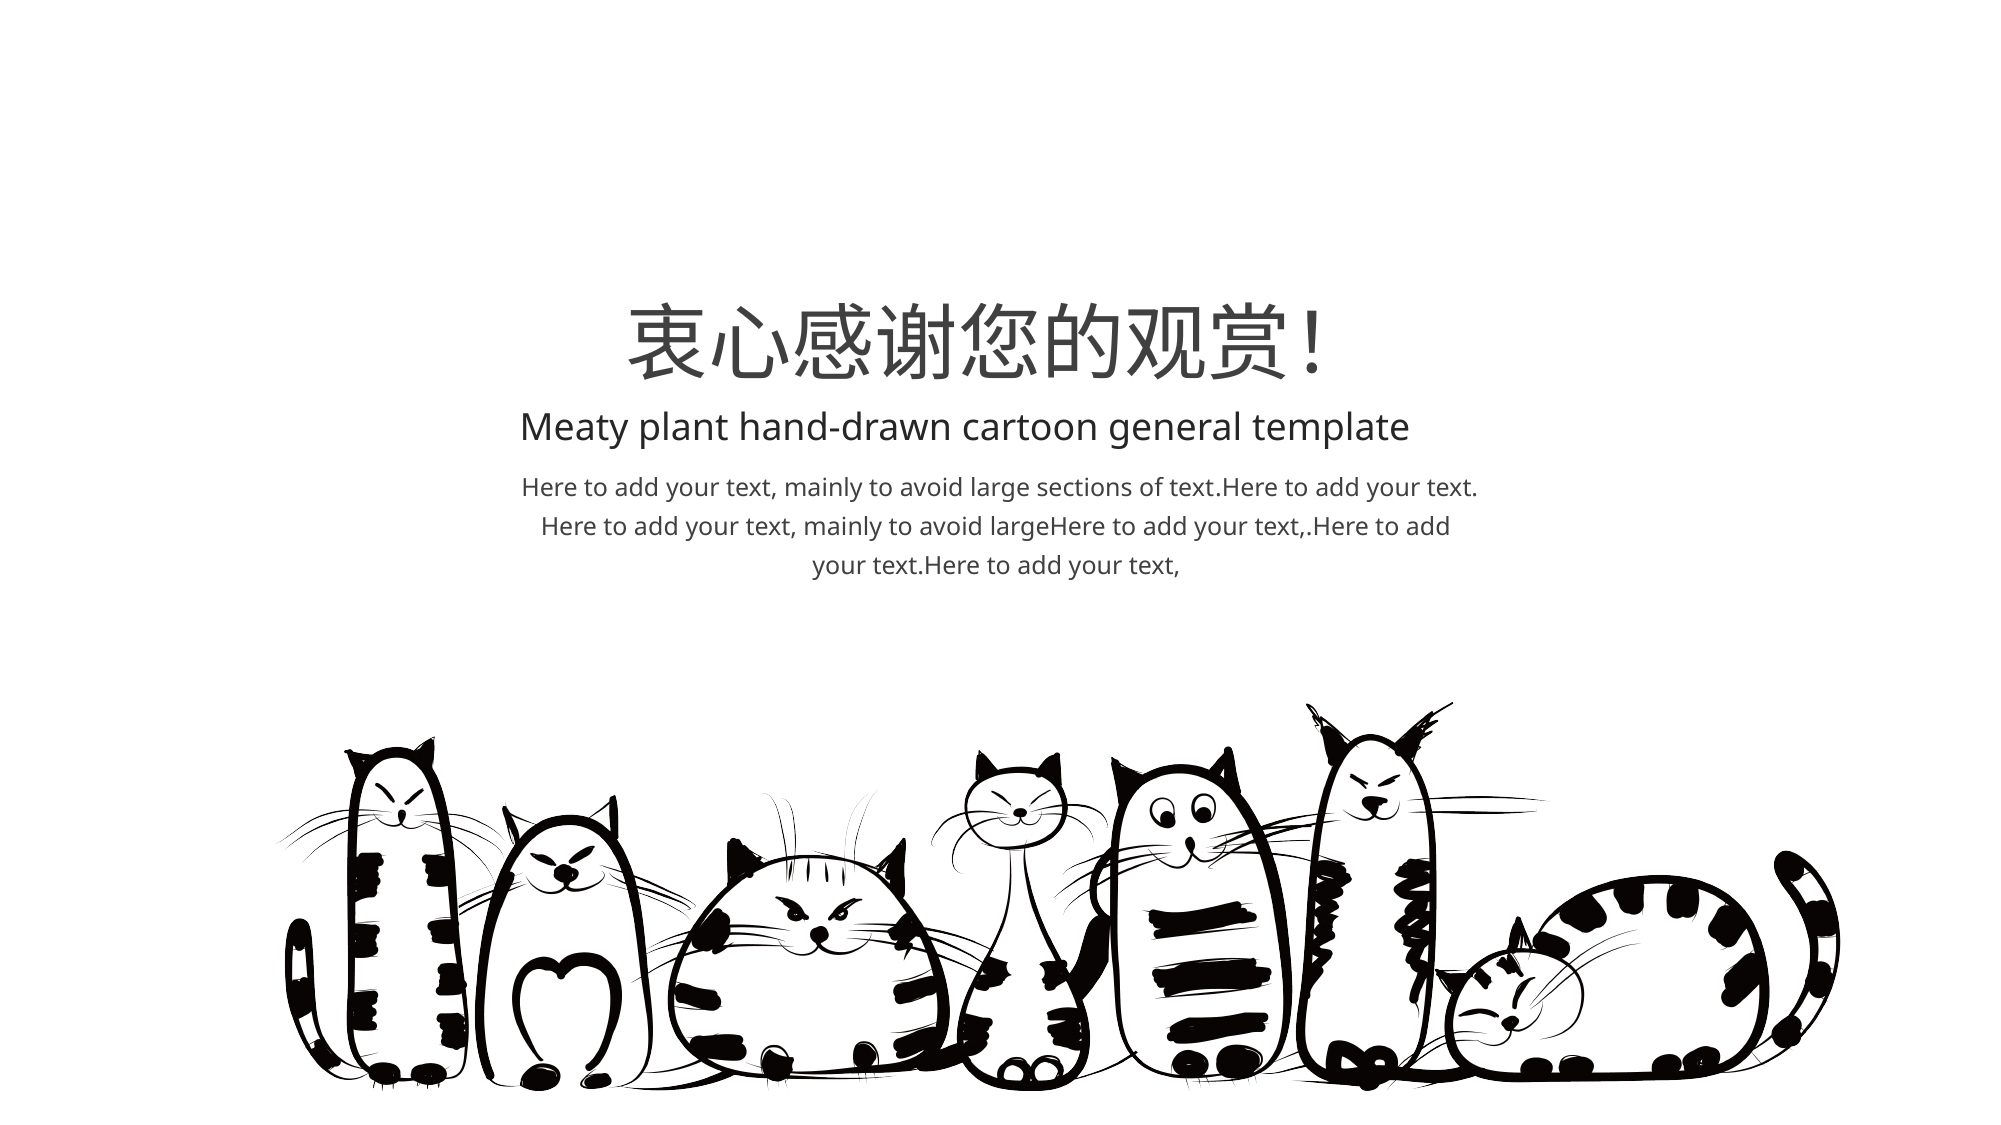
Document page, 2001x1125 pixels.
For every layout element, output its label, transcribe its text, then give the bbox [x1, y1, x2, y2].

text_box Meaty plant hand-drawn cartoon general template [504, 395, 1517, 455]
text_box Here to add your text, mainly to avoid large sections of text.Here to add your text. Here to add your text, mainly to avoid largeHere to add your text,.Here to add your text.Here to add your text, [452, 455, 1548, 588]
text_box 衷心感谢您的观赏！ [484, 282, 1516, 398]
picture [274, 702, 1841, 1091]
